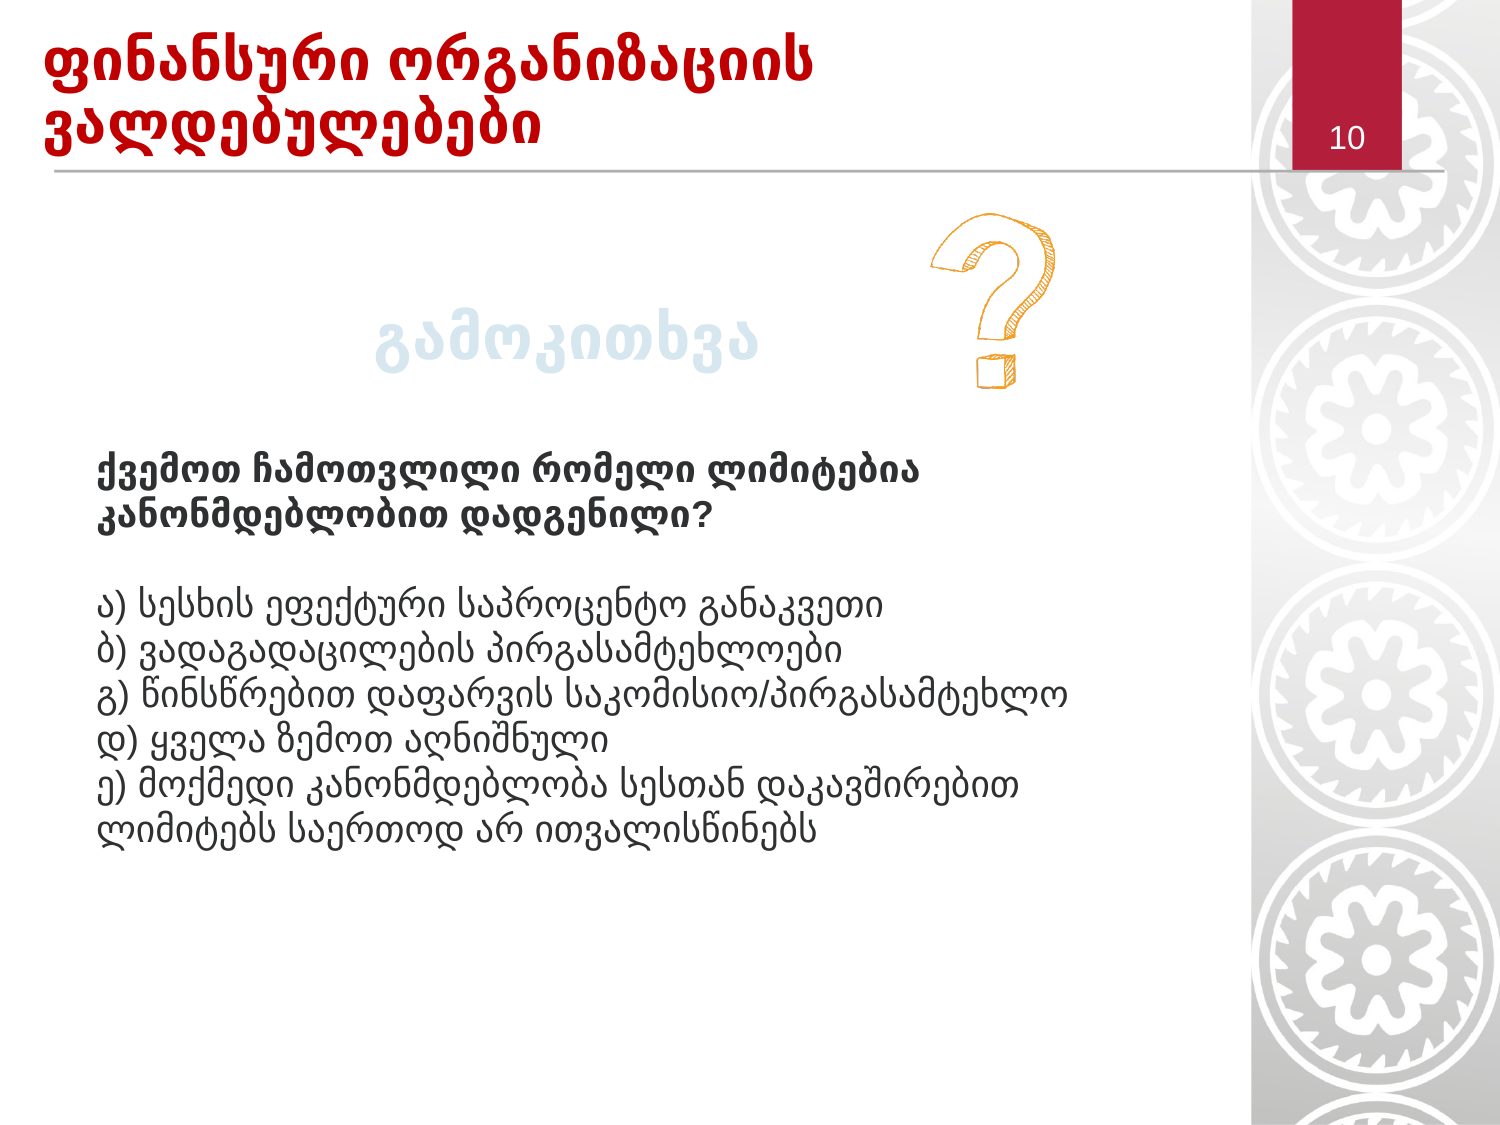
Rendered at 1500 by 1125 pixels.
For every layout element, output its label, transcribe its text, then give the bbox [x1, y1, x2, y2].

picture [0, 0, 1500, 1125]
text_box გამოკითხვა [275, 289, 860, 380]
text_box ქვემოთ ჩამოთვლილი რომელი ლიმიტებია კანონმდებლობით დადგენილი? ა) სესხის ეფექტური საპროცენტო განაკვეთი ბ) ვადაგადაცილების პირგასამტეხლოები გ) წინსწრებით დაფარვის საკომისიო/პირგასამტეხლო დ) ყველა ზემოთ აღნიშნული ე) მოქმედი კანონმდებლობა სესთან დაკავშირებით ლიმიტებს საერთოდ არ ითვალისწინებს [81, 437, 1180, 858]
title ფინანსური ორგანიზაციის ვალდებულებები [41, 26, 1283, 156]
slide_number 10 [1294, 116, 1399, 150]
